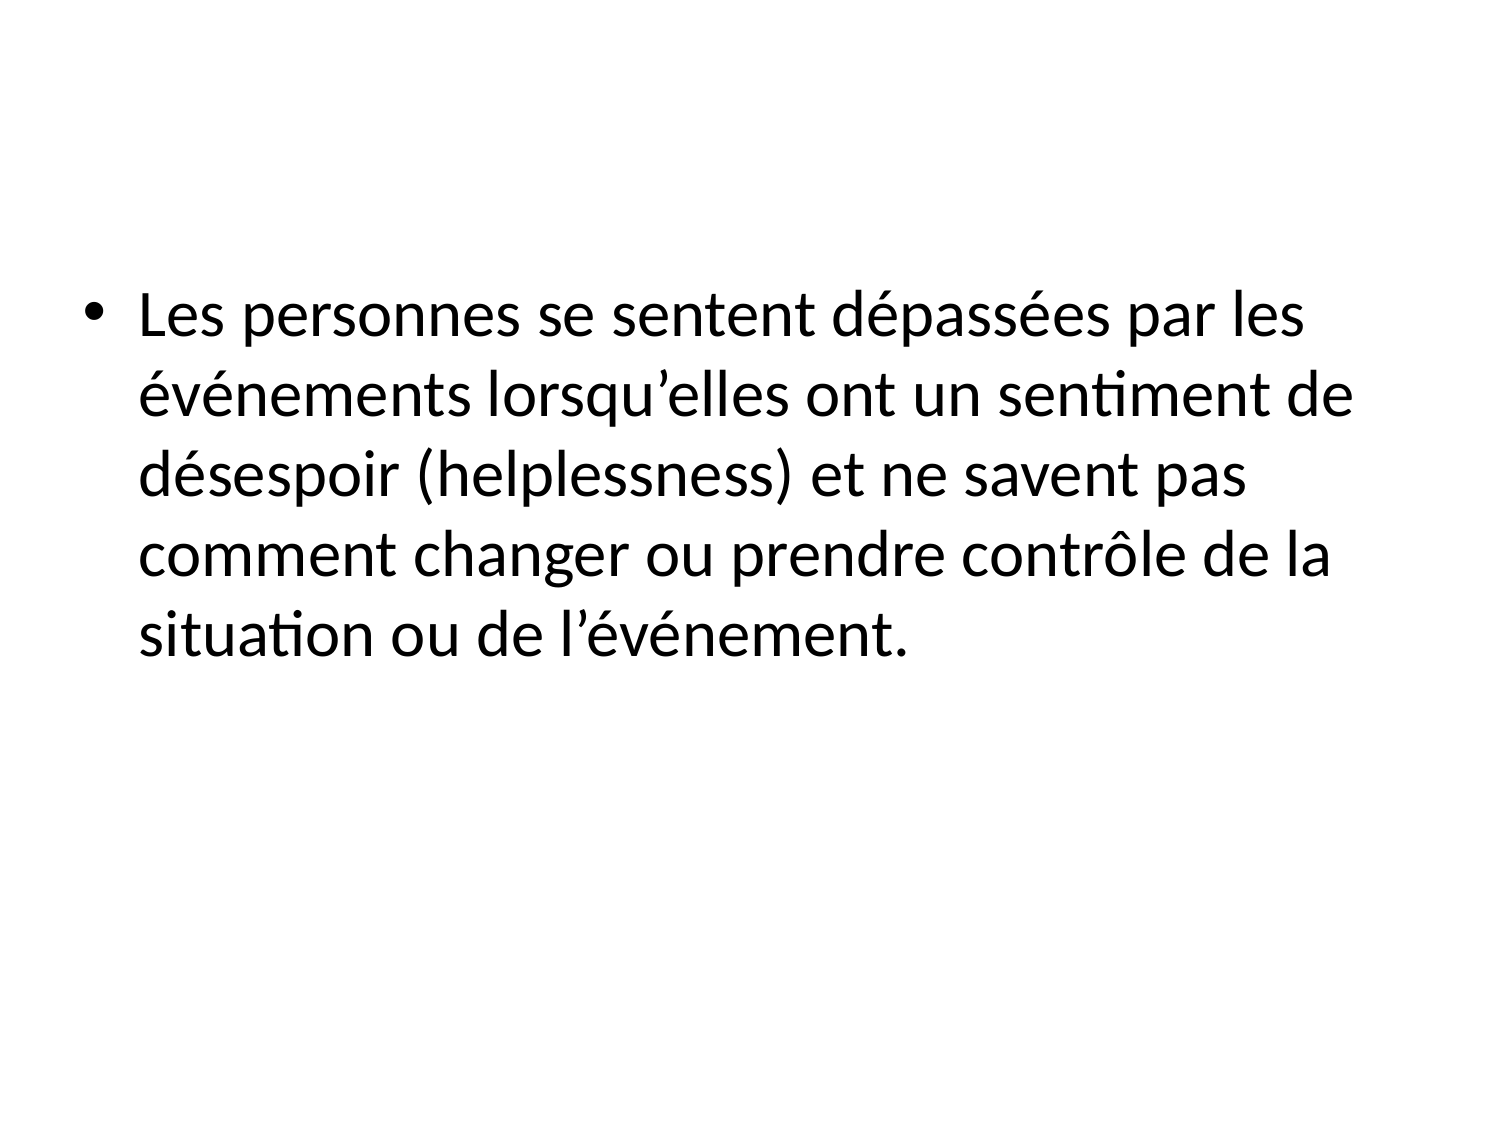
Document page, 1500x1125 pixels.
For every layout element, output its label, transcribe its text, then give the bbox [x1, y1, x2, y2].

list Les personnes se sentent dépassées par les événements lorsqu’elles ont un sentiment de désespoir (helplessness) et ne savent pas comment changer ou prendre contrôle de la situation ou de l’événement. [74, 261, 1426, 1006]
